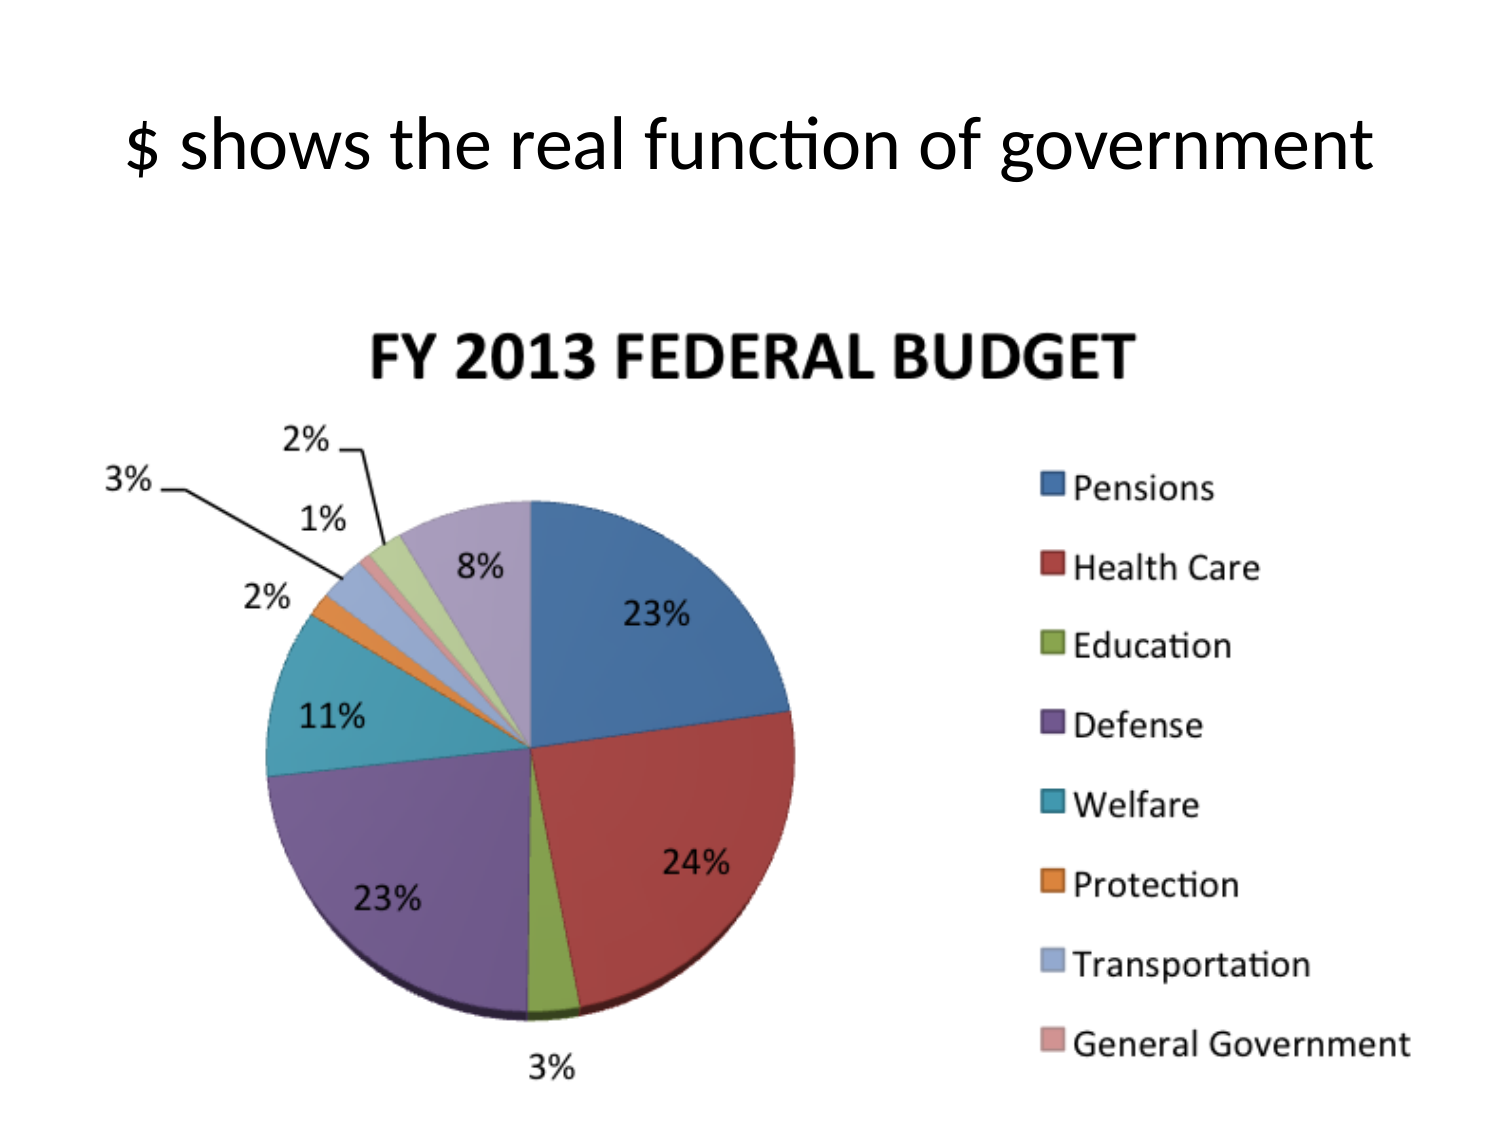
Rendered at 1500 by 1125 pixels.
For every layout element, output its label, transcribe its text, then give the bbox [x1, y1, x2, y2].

picture [39, 268, 1466, 1125]
title $ shows the real function of government [75, 45, 1425, 233]
